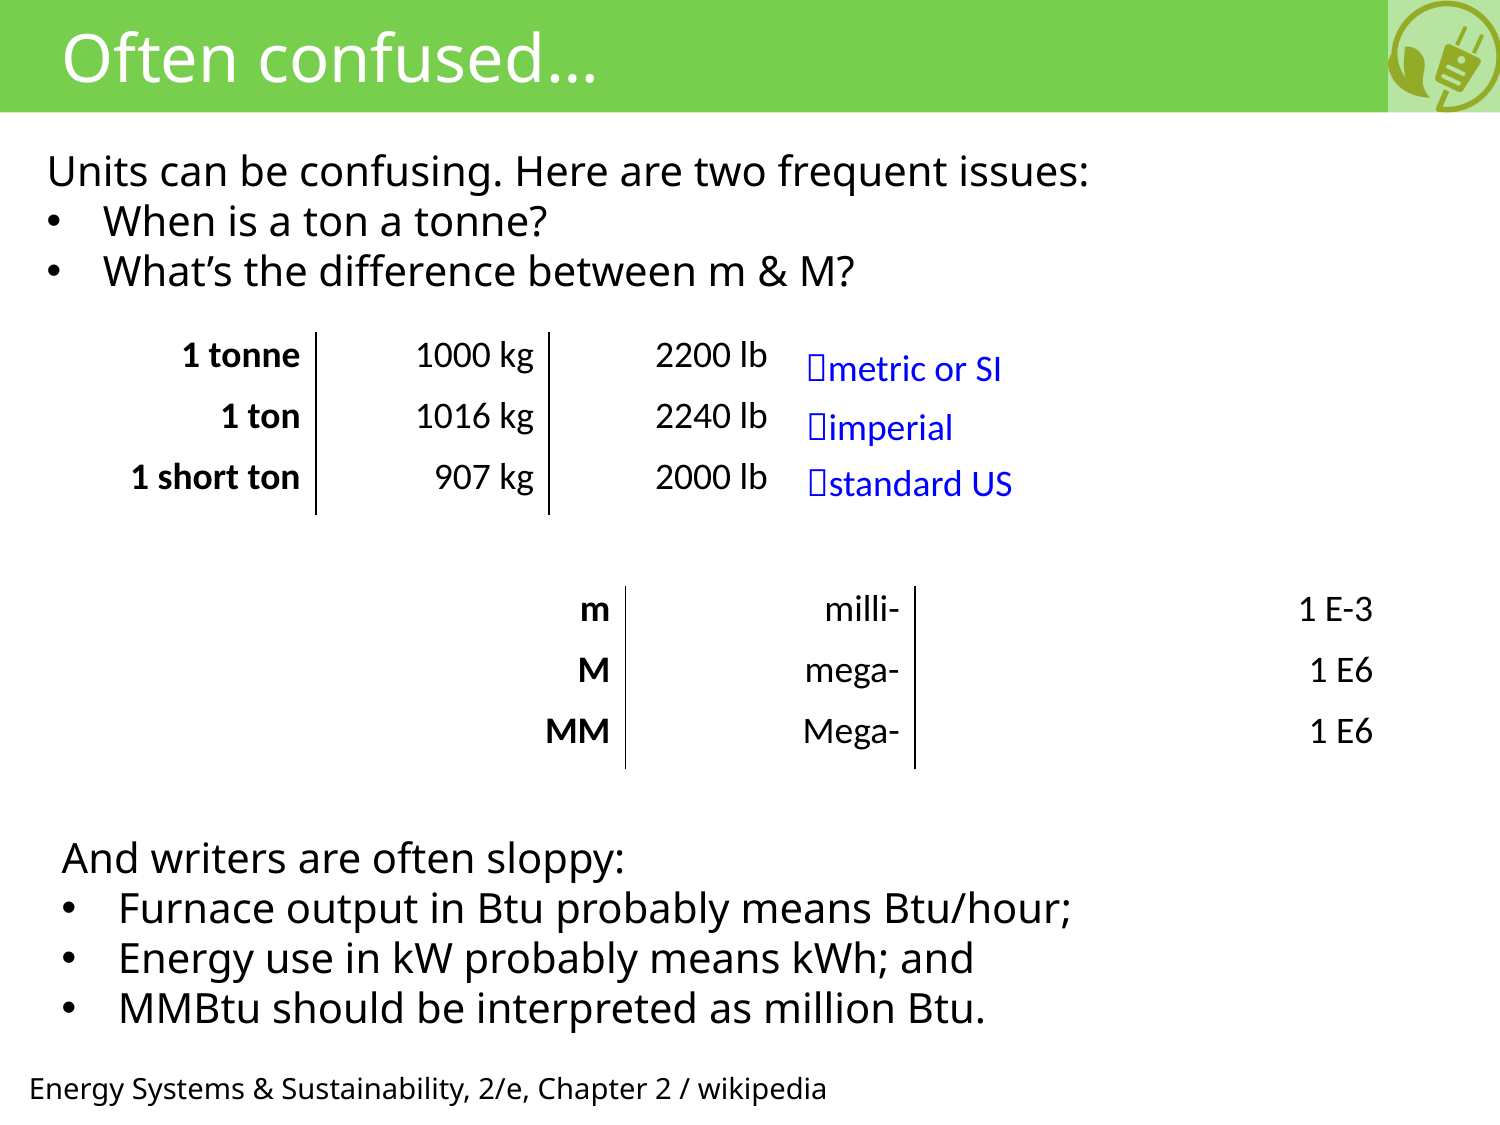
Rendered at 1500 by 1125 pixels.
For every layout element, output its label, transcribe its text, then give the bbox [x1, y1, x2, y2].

text_box metric or SI [790, 336, 1018, 397]
text_box Energy Systems & Sustainability, 2/e, Chapter 2 / wikipedia [14, 1063, 844, 1113]
table_cell 907 kg [317, 454, 548, 515]
table_header 2200 lb [550, 332, 783, 393]
table_header m [529, 586, 625, 647]
text_box And writers are often sloppy: Furnace output in Btu probably means Btu/hour; Energy use in kW probably means kWh; and MMBtu should be interpreted as million Btu. [46, 824, 1087, 1040]
table_cell 1 short ton [95, 454, 315, 515]
text_box Often confused… [47, 8, 614, 103]
table_cell Mega- [626, 708, 914, 769]
table_cell 1 ton [95, 393, 315, 454]
table_cell 1 E6 [916, 647, 1388, 708]
table_cell 2000 lb [550, 454, 783, 515]
table_cell M [529, 647, 625, 708]
table_cell 1016 kg [317, 393, 548, 454]
table_cell 2240 lb [550, 393, 783, 454]
picture [1388, 0, 1500, 114]
text_box imperial [791, 397, 969, 451]
table_header 1 E-3 [916, 586, 1388, 647]
text_box [0, 0, 1388, 113]
text_box standard US [791, 451, 1028, 511]
table_cell MM [529, 708, 625, 769]
table_header milli- [626, 586, 914, 647]
table_cell 1 E6 [916, 708, 1388, 769]
text_box Units can be confusing. Here are two frequent issues: When is a ton a tonne? What’s the difference between m & M? [31, 137, 1105, 303]
table_cell mega- [626, 647, 914, 708]
table_header 1 tonne [95, 332, 315, 393]
table_header 1000 kg [317, 332, 548, 393]
